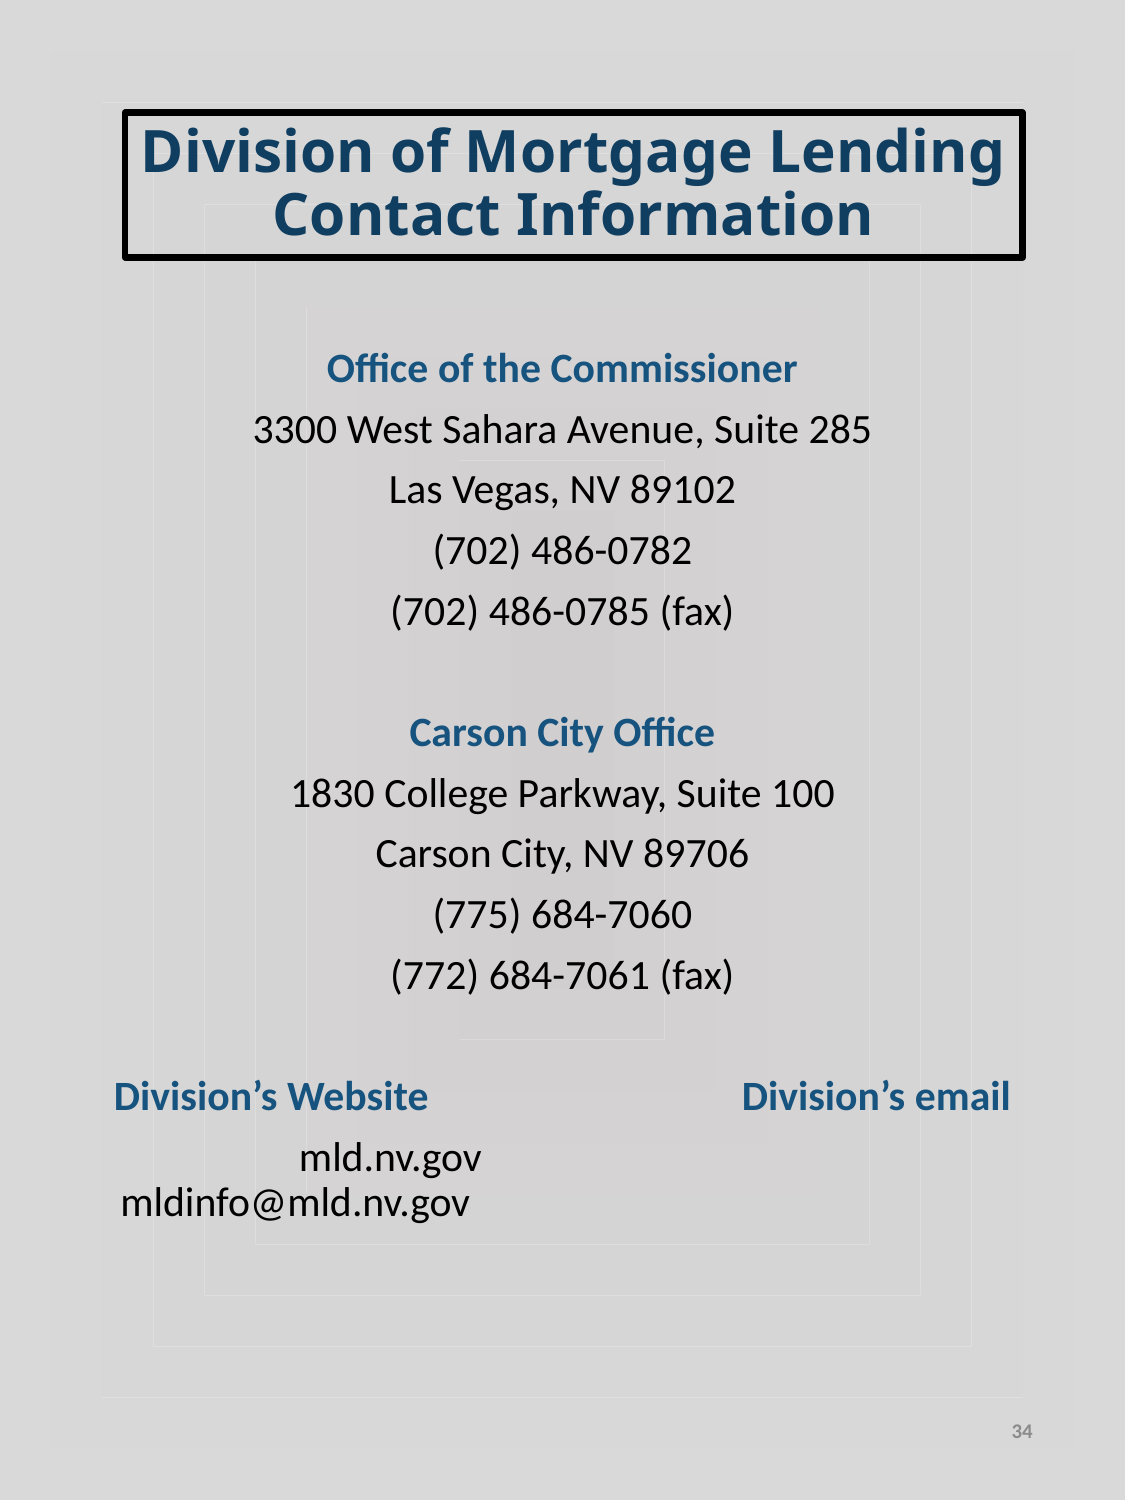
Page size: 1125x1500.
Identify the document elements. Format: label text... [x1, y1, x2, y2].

title Division of Mortgage Lending Contact Information [125, 112, 1023, 258]
slide_number 34 [794, 1390, 1048, 1471]
list Office of the Commissioner 3300 West Sahara Avenue, Suite 285 Las Vegas, NV 89102 (702) 486-0782 (702) 486-0785 (fax) Carson City Office 1830 College Parkway, Suite 100 Carson City, NV 89706 (775) 684-7060 (772) 684-7061 (fax) Division’s Website Division’s email mld.nv.gov mldinfo@mld.nv.gov [77, 339, 1048, 1391]
